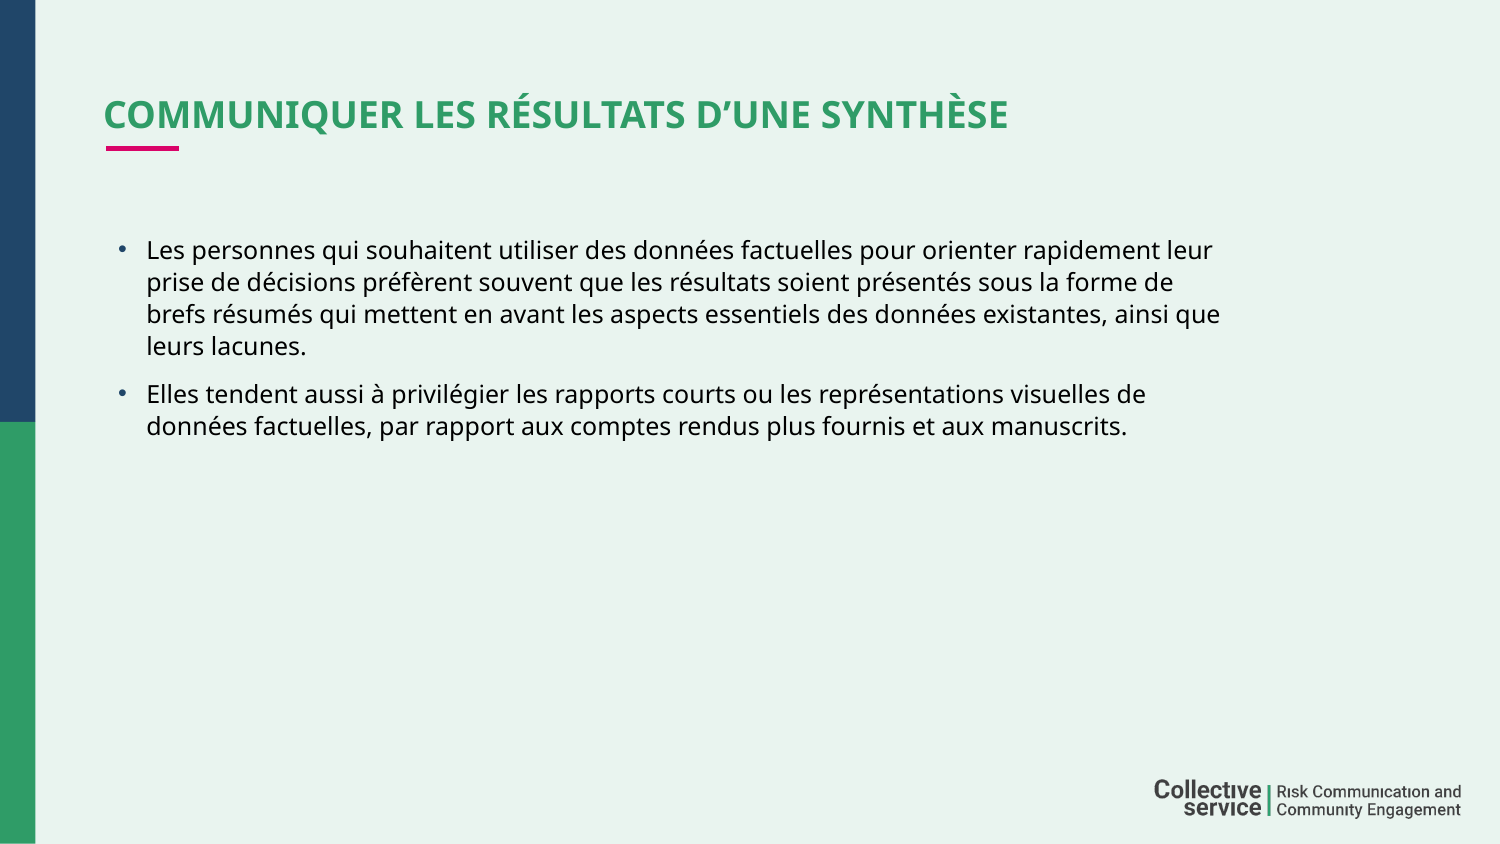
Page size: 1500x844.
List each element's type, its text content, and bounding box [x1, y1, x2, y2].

list Les personnes qui souhaitent utiliser des données factuelles pour orienter rapidement leur prise de décisions préfèrent souvent que les résultats soient présentés sous la forme de brefs résumés qui mettent en avant les aspects essentiels des données existantes, ainsi que leurs lacunes. Elles tendent aussi à privilégier les rapports courts ou les représentations visuelles de données factuelles, par rapport aux comptes rendus plus fournis et aux manuscrits. [103, 224, 1256, 760]
picture [1139, 774, 1470, 826]
title Communiquer les résultats d’une synthèse [103, 88, 1397, 145]
